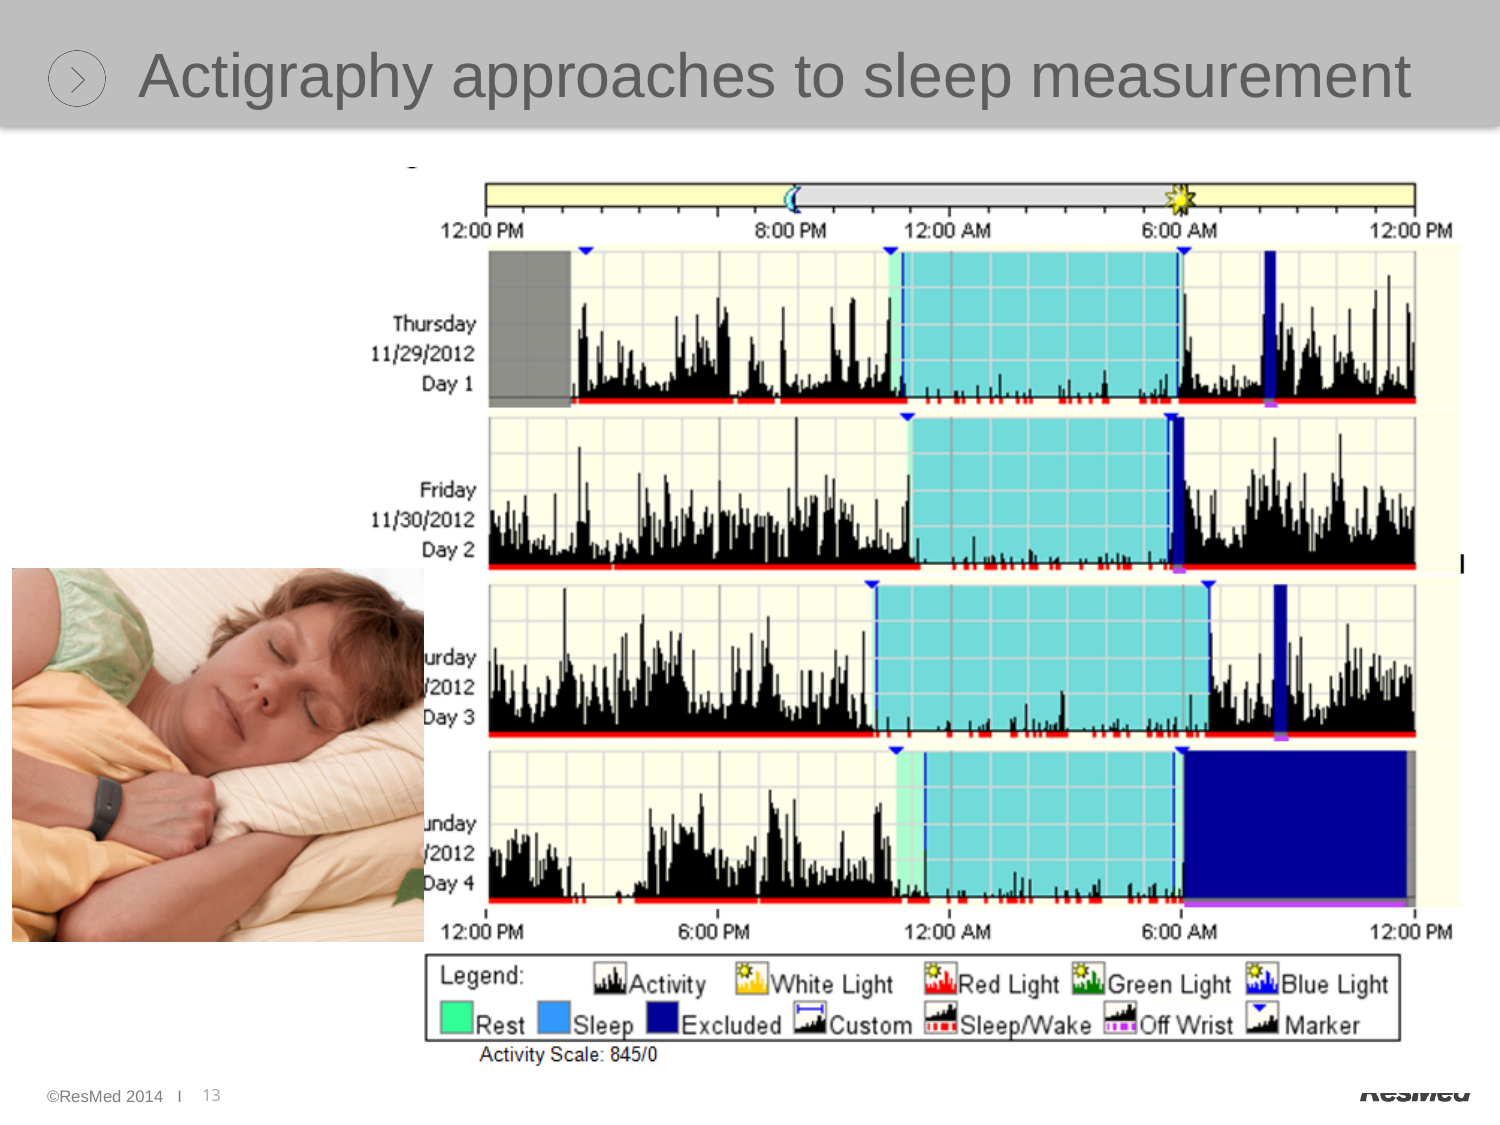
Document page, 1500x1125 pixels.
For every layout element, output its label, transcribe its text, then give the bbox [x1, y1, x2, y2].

picture [12, 167, 1500, 1102]
title Actigraphy approaches to sleep measurement [123, 27, 1477, 126]
slide_number 13 [187, 1066, 247, 1125]
picture [48, 50, 106, 107]
